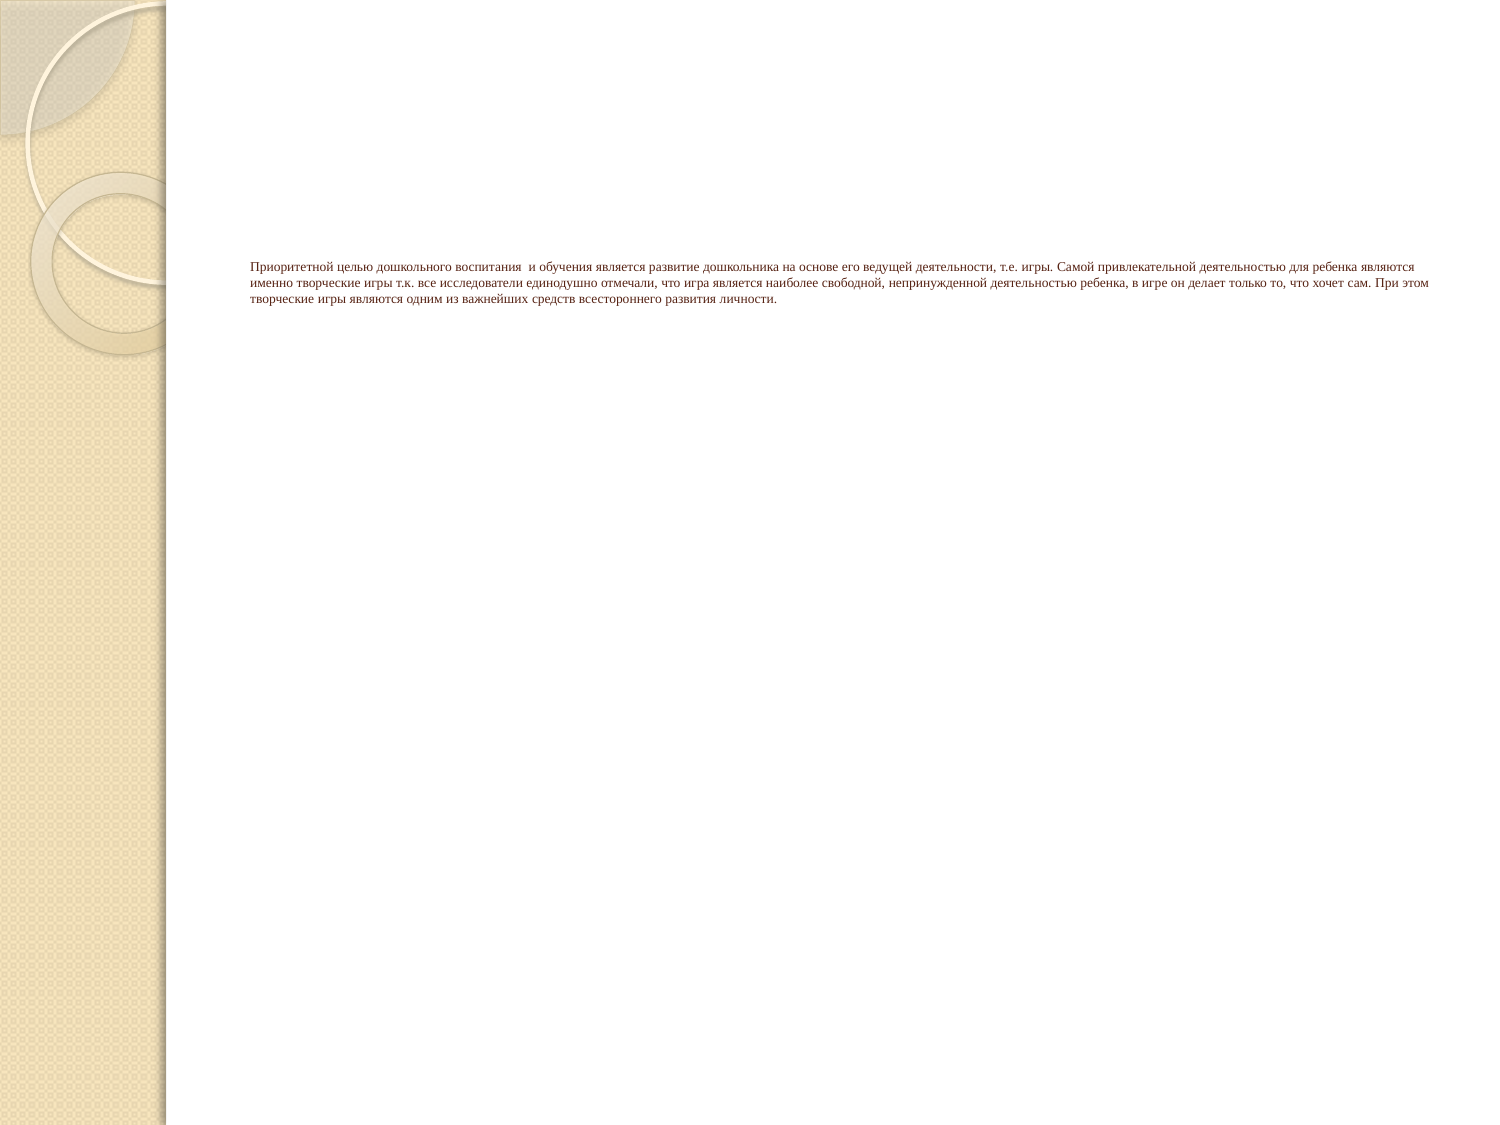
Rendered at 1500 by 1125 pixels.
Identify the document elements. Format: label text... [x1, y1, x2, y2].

title Приоритетной целью дошкольного воспитания и обучения является развитие дошкольника на основе его ведущей деятельности, т.е. игры. Самой привлекательной деятельностью для ребенка являются именно творческие игры т.к. все исследователи единодушно отмечали, что игра является наиболее свободной, непринужденной деятельностью ребенка, в игре он делает только то, что хочет сам. При этом творческие игры являются одним из важнейших средств всестороннего развития личности. [235, 90, 1466, 315]
